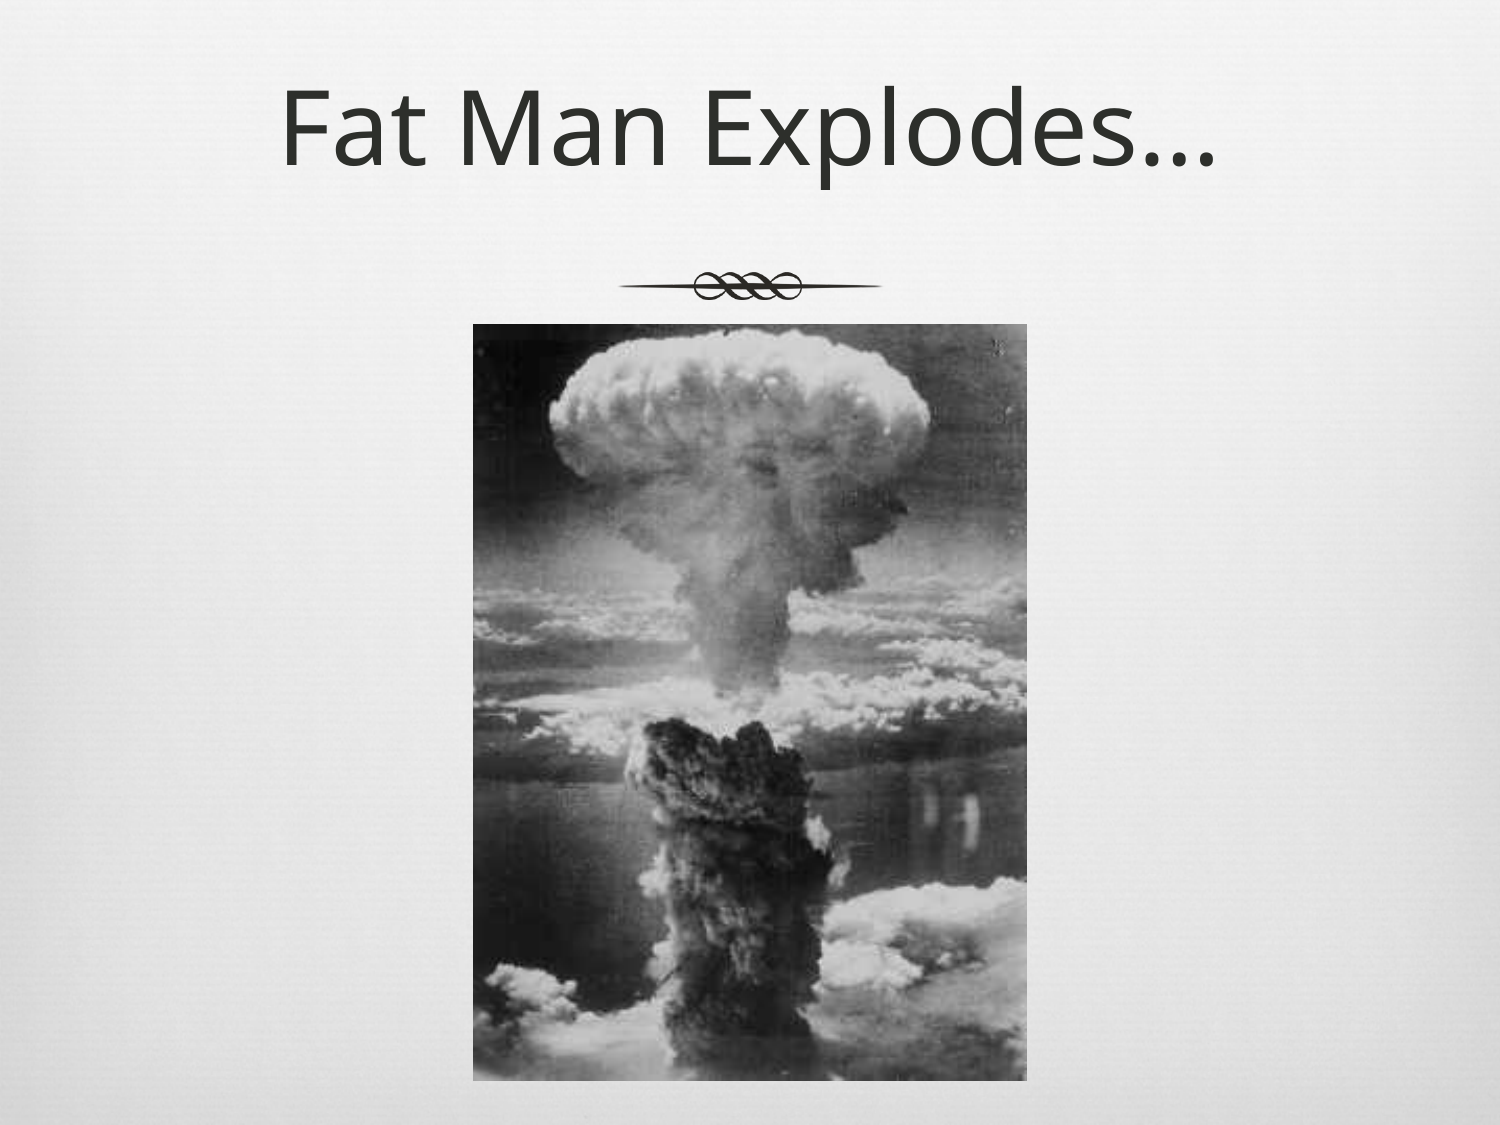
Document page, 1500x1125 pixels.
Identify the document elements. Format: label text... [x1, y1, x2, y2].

picture [615, 272, 885, 300]
picture [473, 323, 1027, 1081]
title Fat Man Explodes… [112, 11, 1388, 236]
